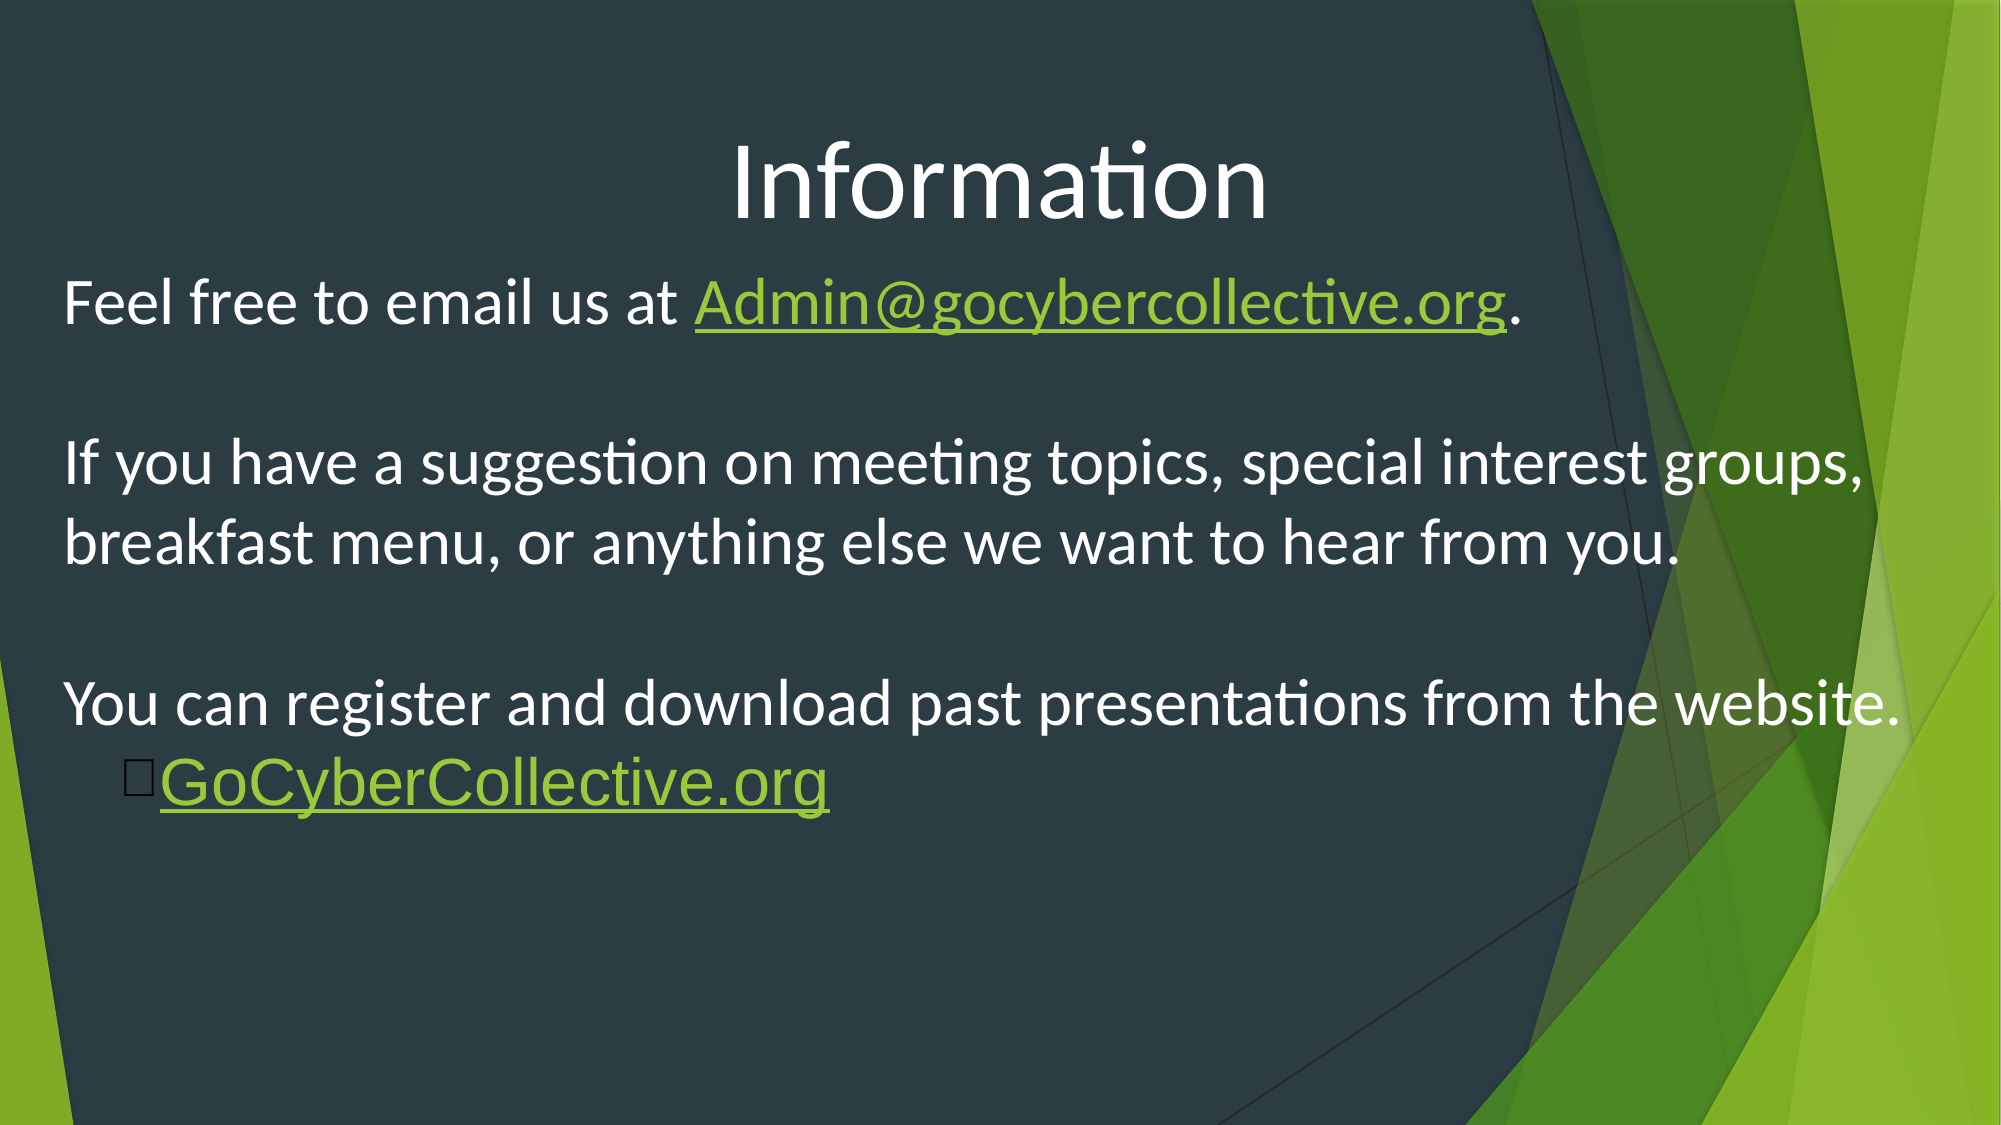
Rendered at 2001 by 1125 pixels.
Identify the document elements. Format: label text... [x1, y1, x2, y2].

list Feel free to email us at Admin@gocybercollective.org. If you have a suggestion on meeting topics, special interest groups, breakfast menu, or anything else we want to hear from you. You can register and download past presentations from the website. GoCyberCollective.org [48, 250, 1952, 1006]
title Information [294, 98, 1706, 216]
